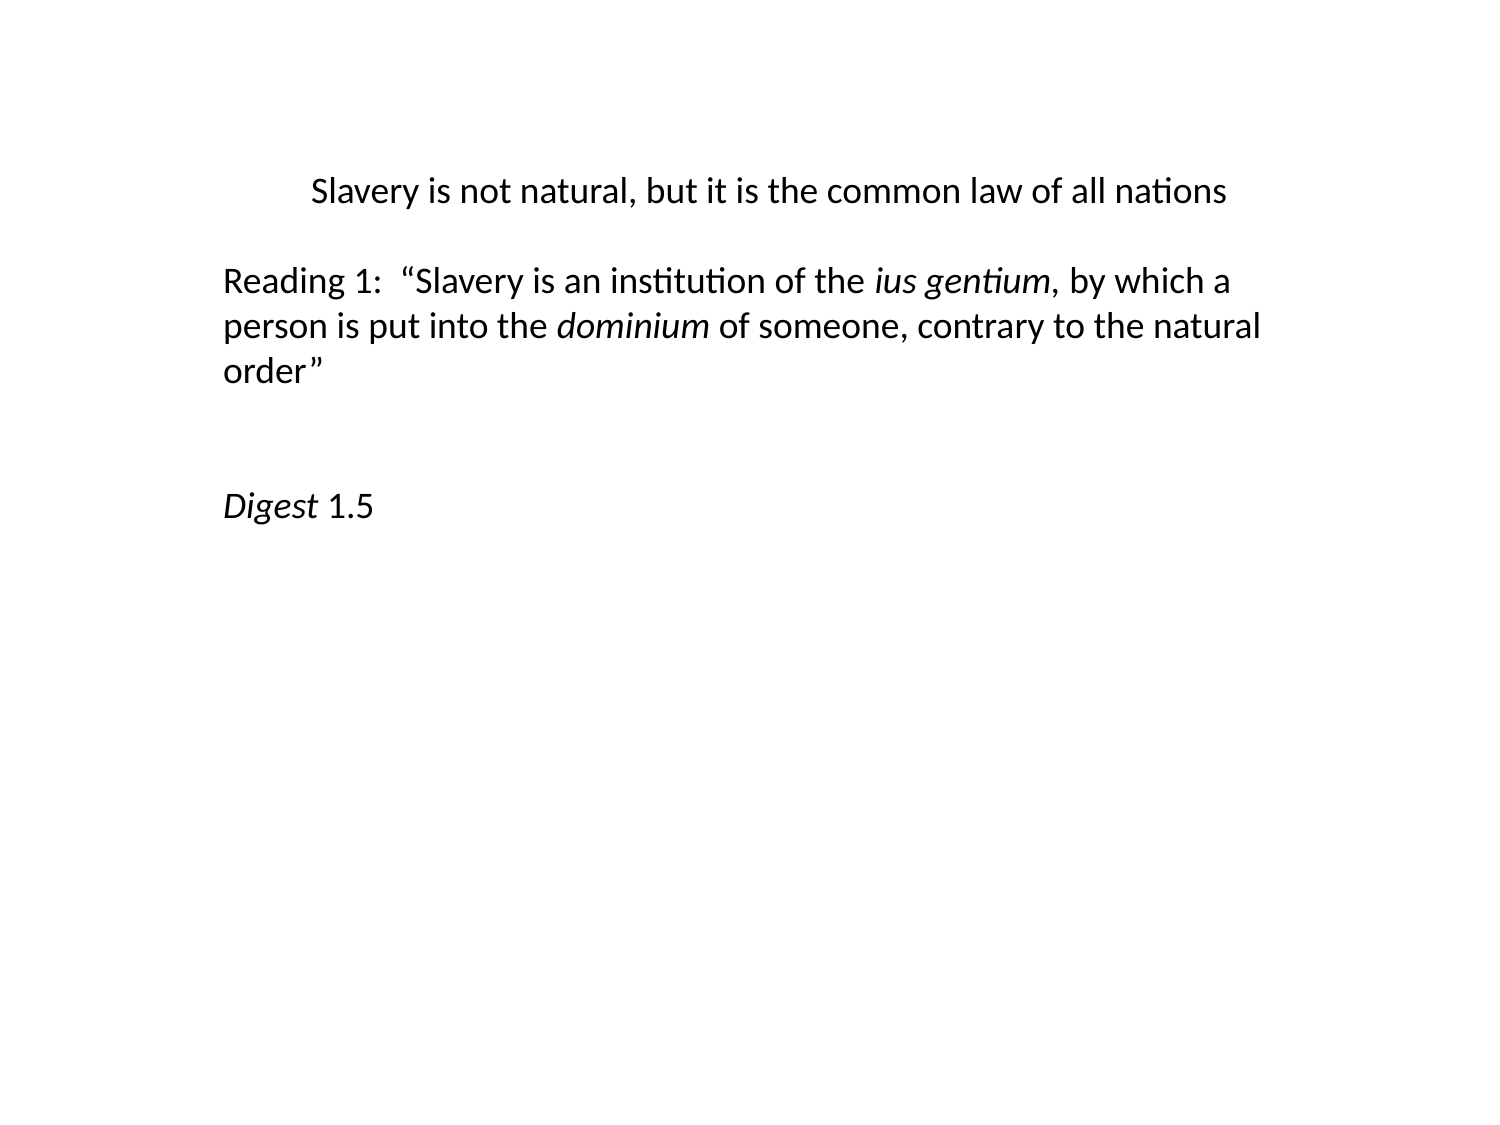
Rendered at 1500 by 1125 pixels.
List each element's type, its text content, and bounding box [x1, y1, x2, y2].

text_box Slavery is not natural, but it is the common law of all nations Reading 1: “Slavery is an institution of the ius gentium, by which a person is put into the dominium of someone, contrary to the natural order” Digest 1.5 [208, 158, 1331, 579]
